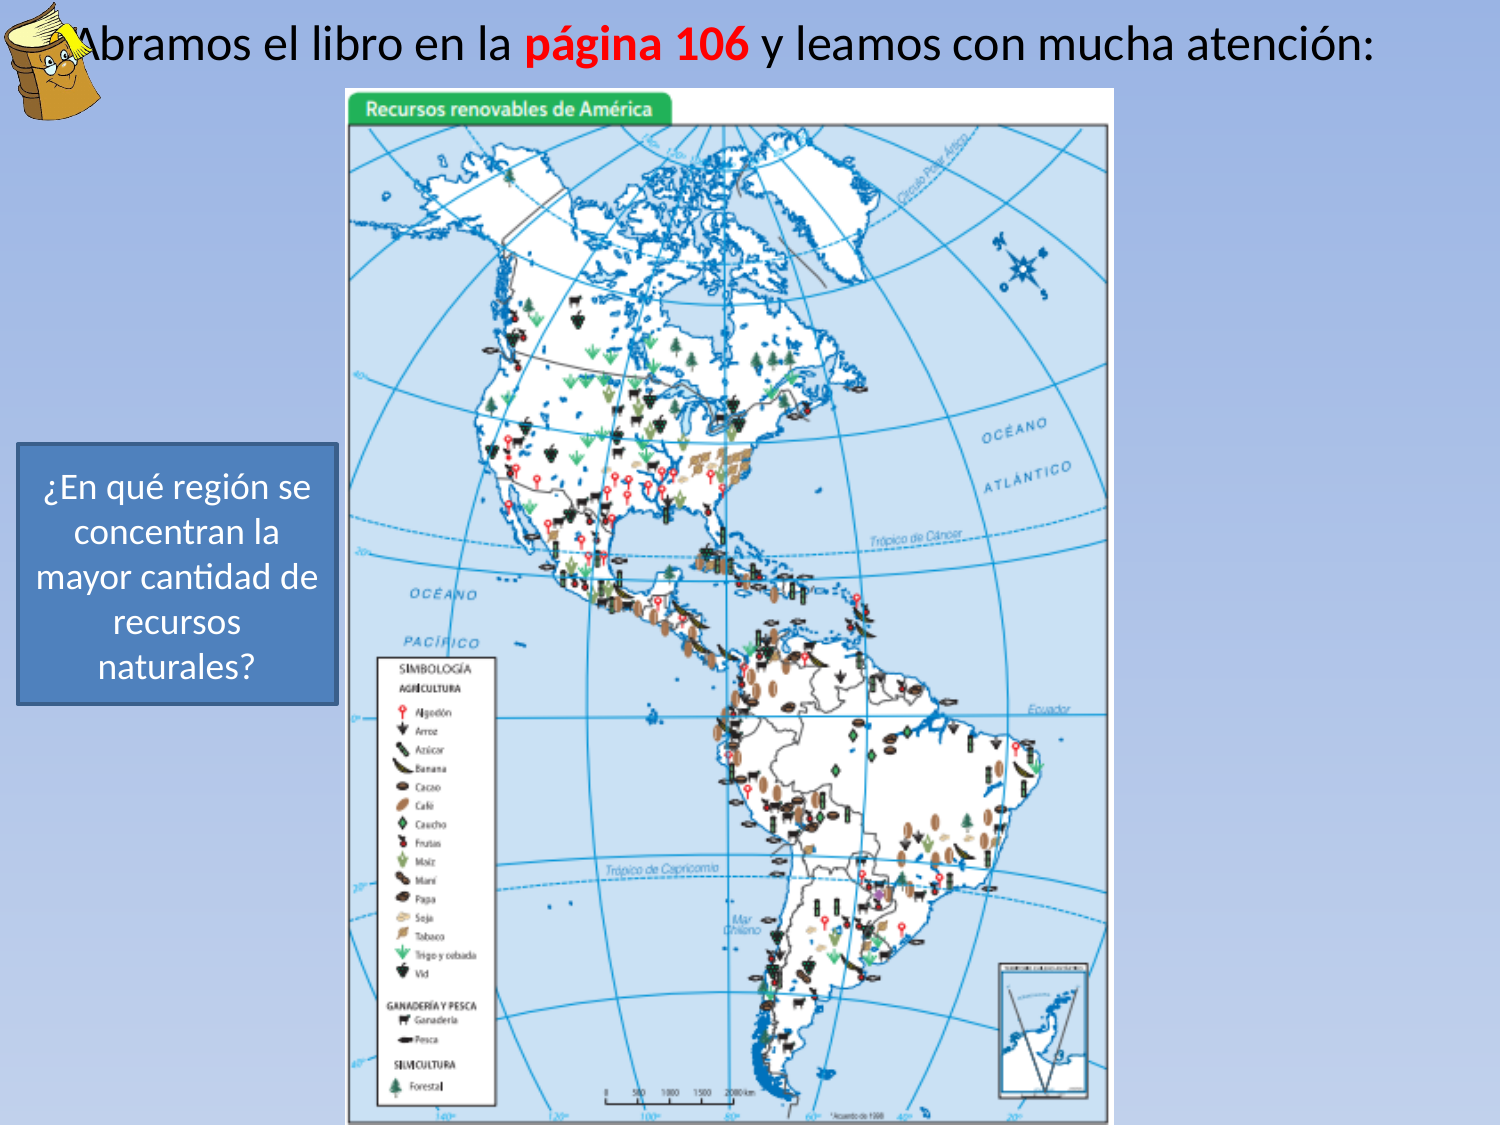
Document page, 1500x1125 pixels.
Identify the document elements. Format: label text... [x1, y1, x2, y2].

text_box ¿En qué región se concentran la mayor cantidad de recursos naturales? [16, 442, 339, 706]
text_box Abramos el libro en la página 106 y leamos con mucha atención: [106, 0, 1459, 124]
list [345, 88, 1114, 1125]
picture [1, 0, 105, 124]
